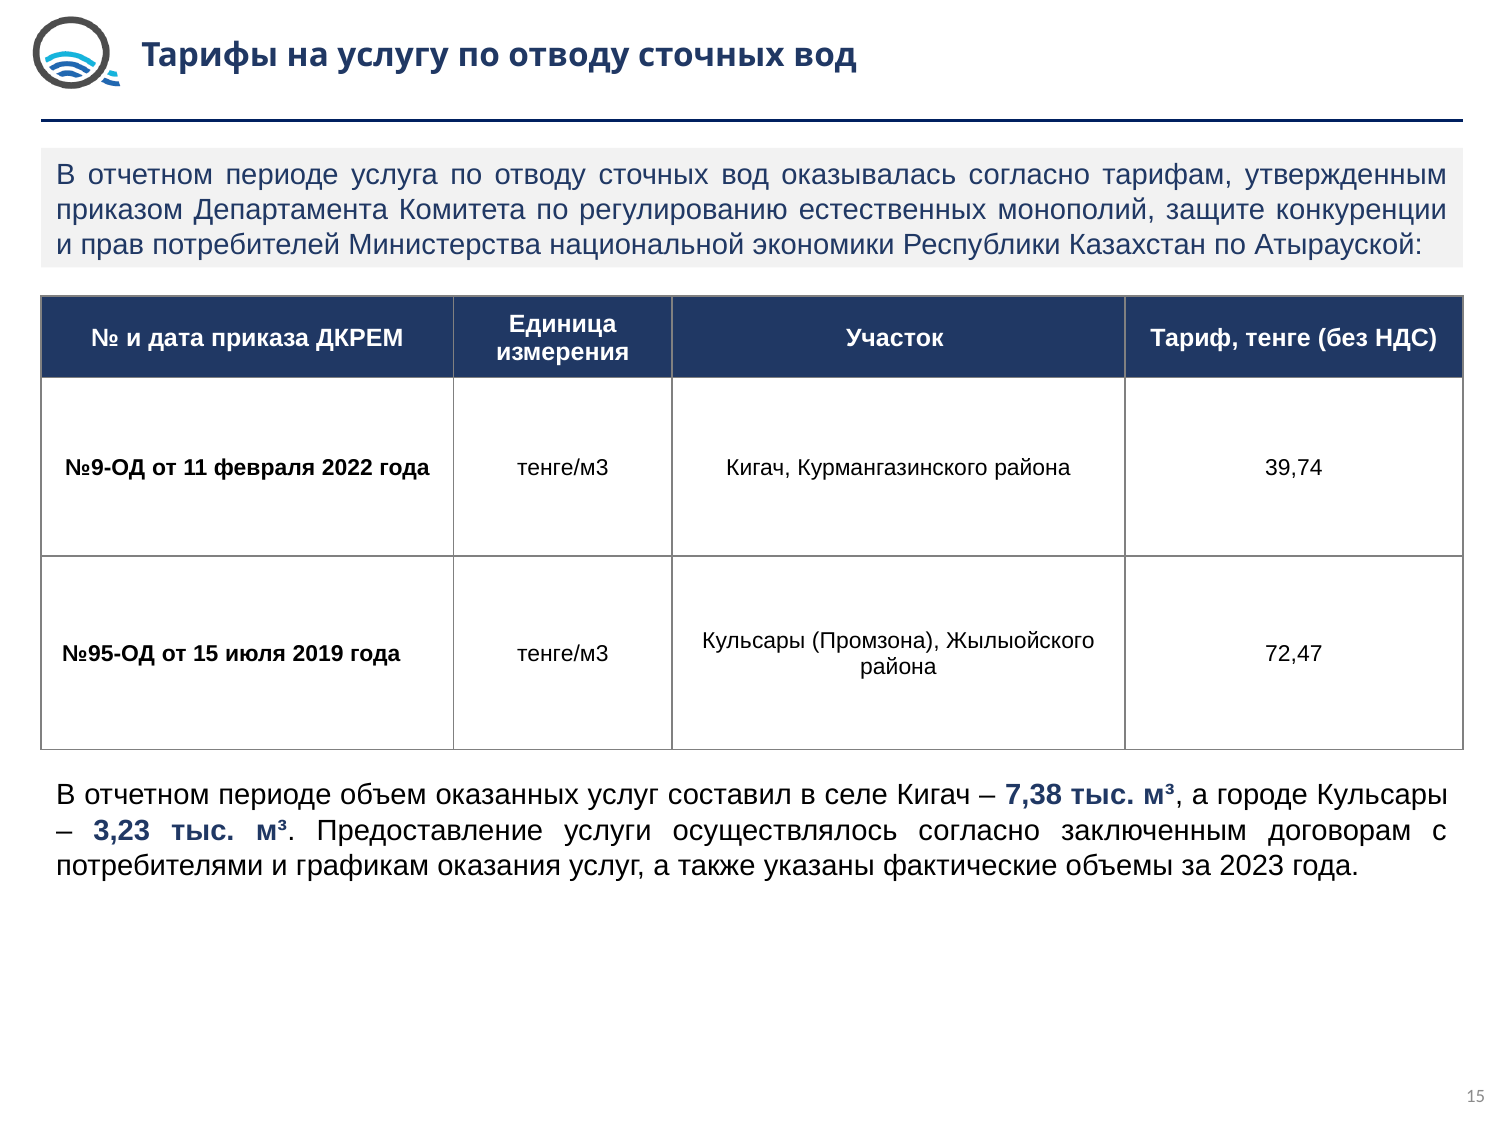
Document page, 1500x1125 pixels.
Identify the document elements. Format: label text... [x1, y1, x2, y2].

slide_number 15 [1162, 1065, 1500, 1125]
table_cell №95-ОД от 15 июля 2019 года [42, 557, 453, 749]
table_header № и дата приказа ДКРЕМ [42, 297, 453, 377]
table_header Единица измерения [454, 297, 671, 377]
table_cell Кигач, Курмангазинского района [673, 378, 1124, 555]
text_box В отчетном периоде объем оказанных услуг составил в селе Кигач – 7,38 тыс. м³, а городе Кульсары – 3,23 тыс. м³. Предоставление услуги осуществлялось согласно заключенным договорам с потребителями и графикам оказания услуг, а также указаны фактические объемы за 2023 года. [41, 768, 1463, 889]
table_header Тариф, тенге (без НДС) [1126, 297, 1462, 377]
table_cell 72,47 [1126, 557, 1462, 749]
text_box Тарифы на услугу по отводу сточных вод [127, 20, 1467, 85]
table_cell 39,74 [1126, 378, 1462, 555]
text_box В отчетном периоде услуга по отводу сточных вод оказывалась согласно тарифам, утвержденным приказом Департамента Комитета по регулированию естественных монополий, защите конкуренции и прав потребителей Министерства национальной экономики Республики Казахстан по Атырауской: [41, 147, 1463, 268]
table_cell тенге/м3 [454, 378, 671, 555]
table_cell №9-ОД от 11 февраля 2022 года [42, 378, 453, 555]
table_cell тенге/м3 [454, 557, 671, 749]
table_header Участок [673, 297, 1124, 377]
table_cell Кульсары (Промзона), Жылыойского района [673, 557, 1124, 749]
picture [23, 12, 127, 94]
